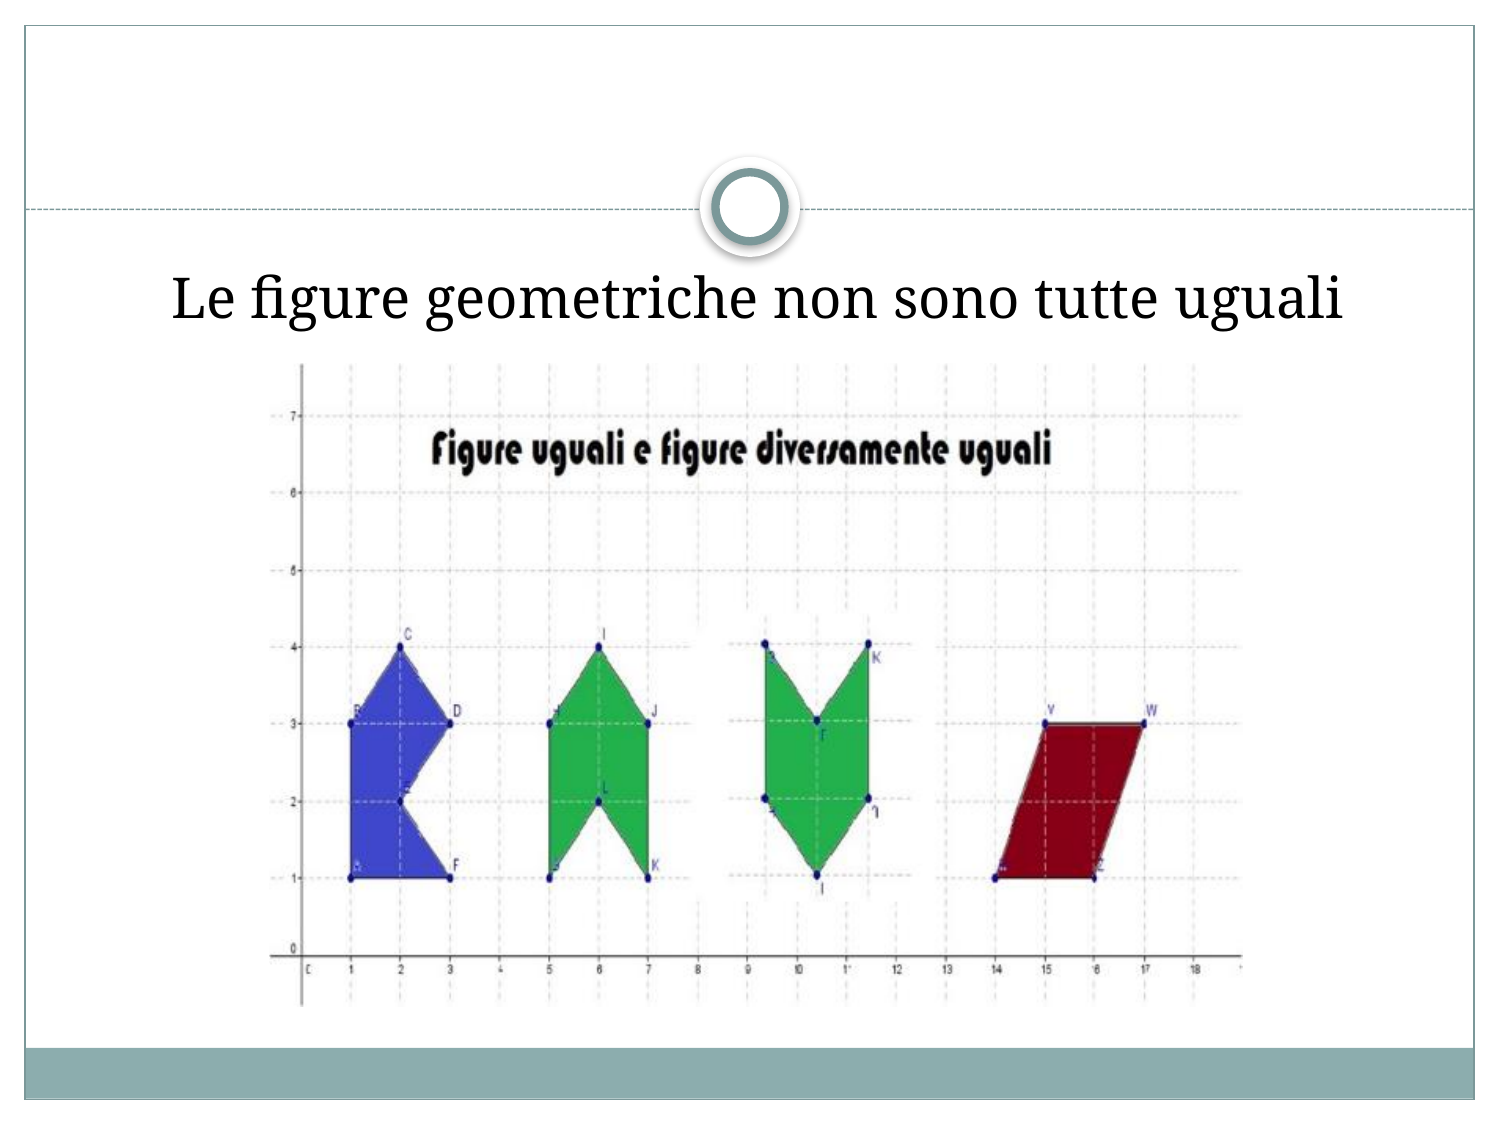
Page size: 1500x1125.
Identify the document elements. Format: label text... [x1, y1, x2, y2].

picture [269, 362, 1243, 1008]
list Le figure geometriche non sono tutte uguali [64, 255, 1465, 1010]
